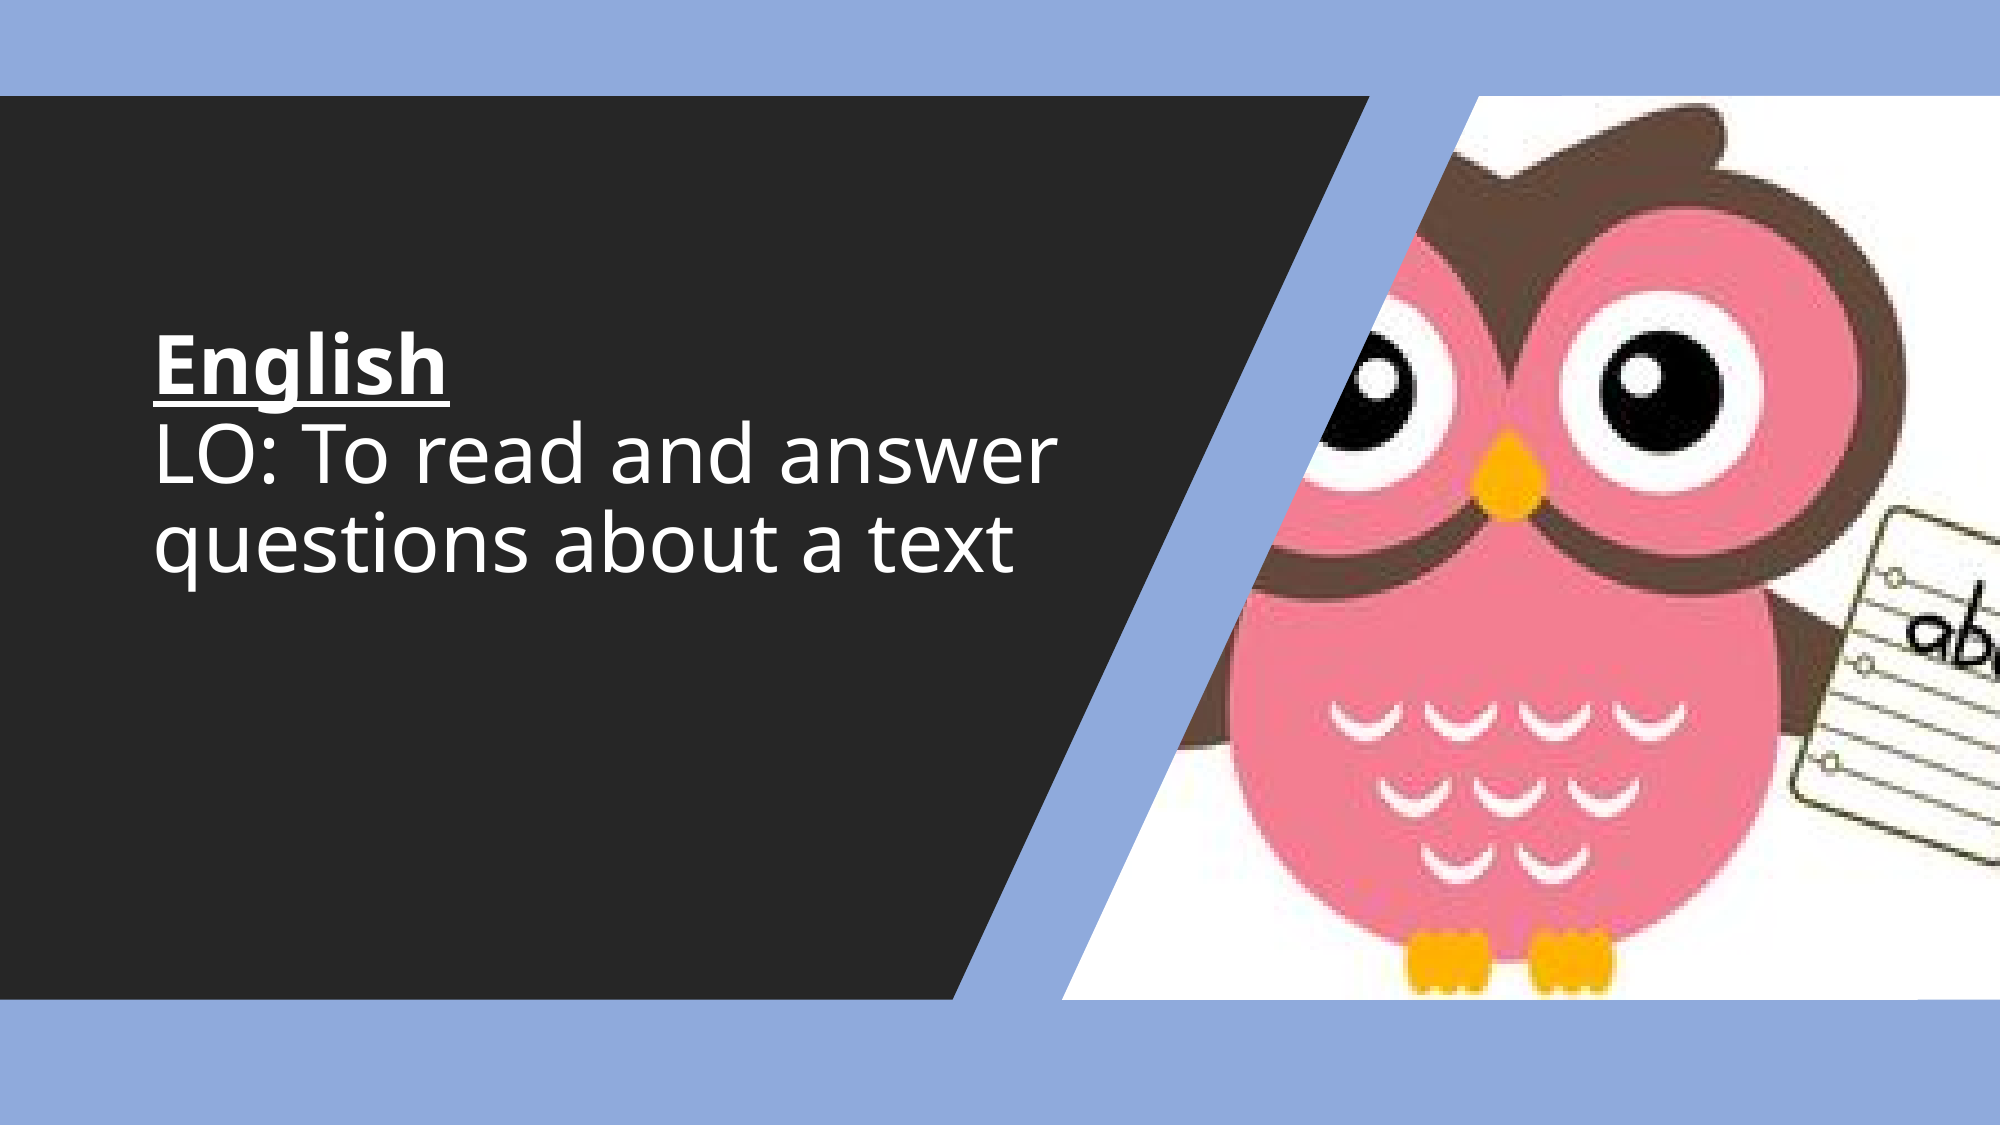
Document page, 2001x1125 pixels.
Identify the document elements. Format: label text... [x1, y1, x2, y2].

title English LO: To read and answer questions about a text [138, 231, 1061, 598]
text_box [0, 94, 1372, 1001]
picture [1061, 95, 2000, 1000]
